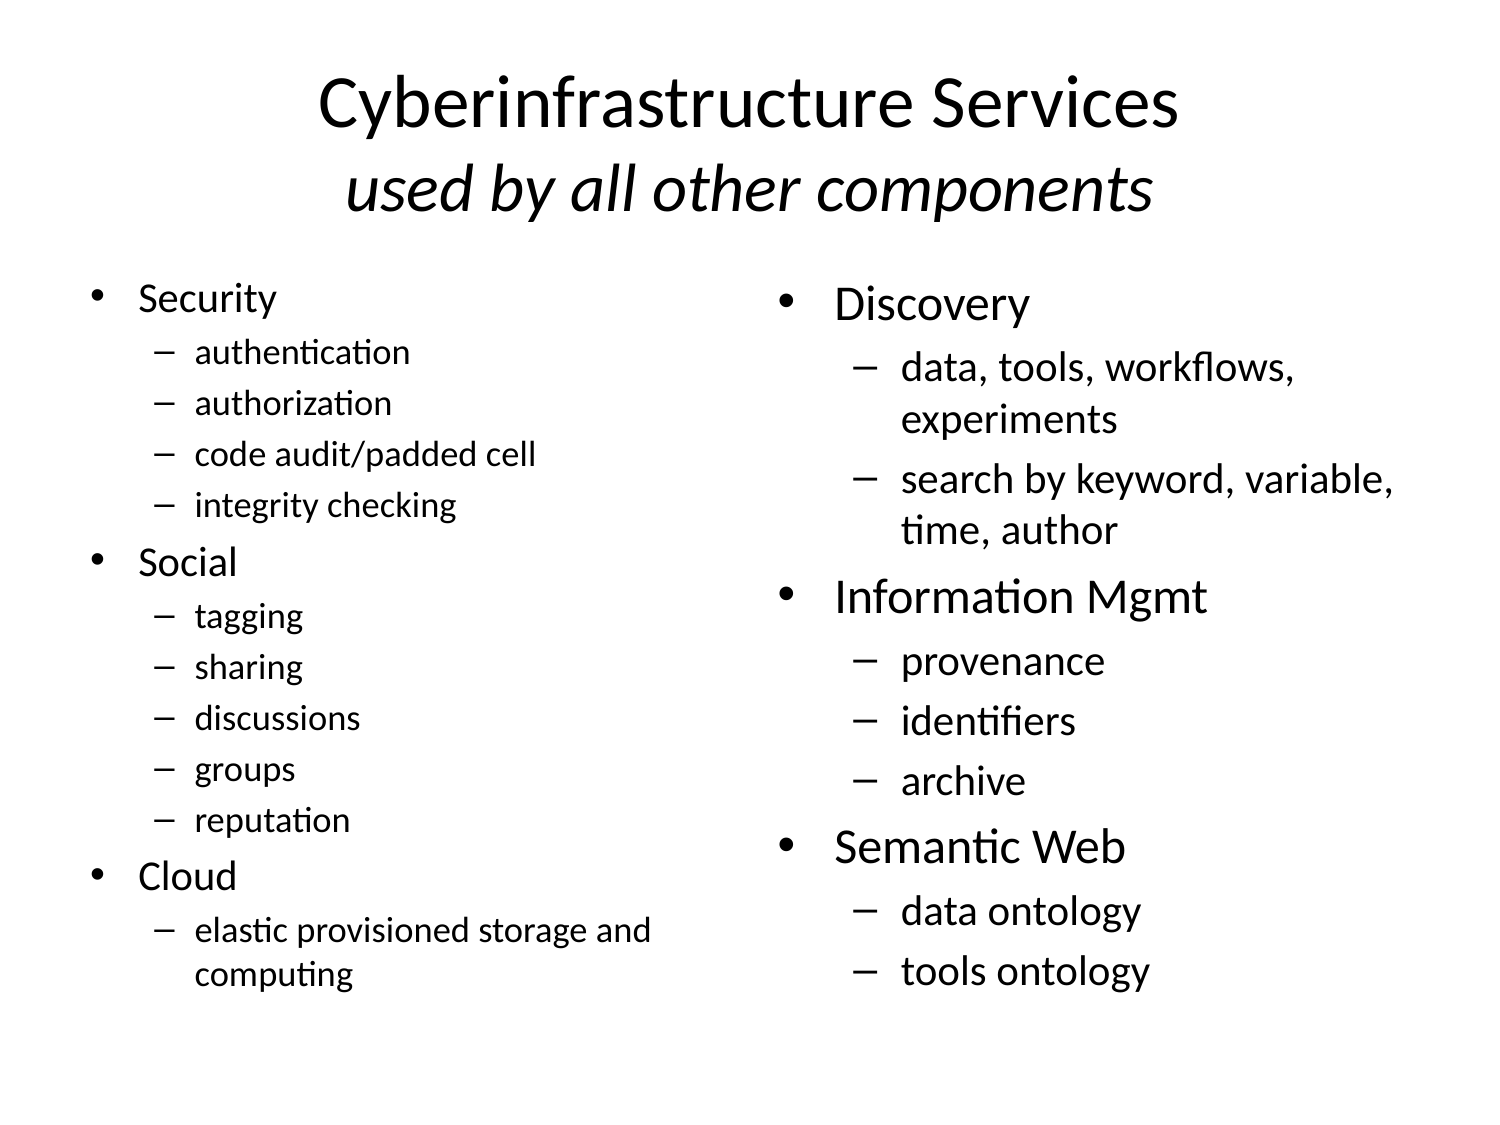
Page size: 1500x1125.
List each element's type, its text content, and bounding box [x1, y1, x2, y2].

title Cyberinfrastructure Services used by all other components [75, 45, 1425, 233]
list Discovery data, tools, workflows, experiments search by keyword, variable, time, author Information Mgmt provenance identifiers archive Semantic Web data ontology tools ontology [762, 262, 1425, 1005]
list Security authentication authorization code audit/padded cell integrity checking Social tagging sharing discussions groups reputation Cloud elastic provisioned storage and computing [75, 262, 738, 1005]
